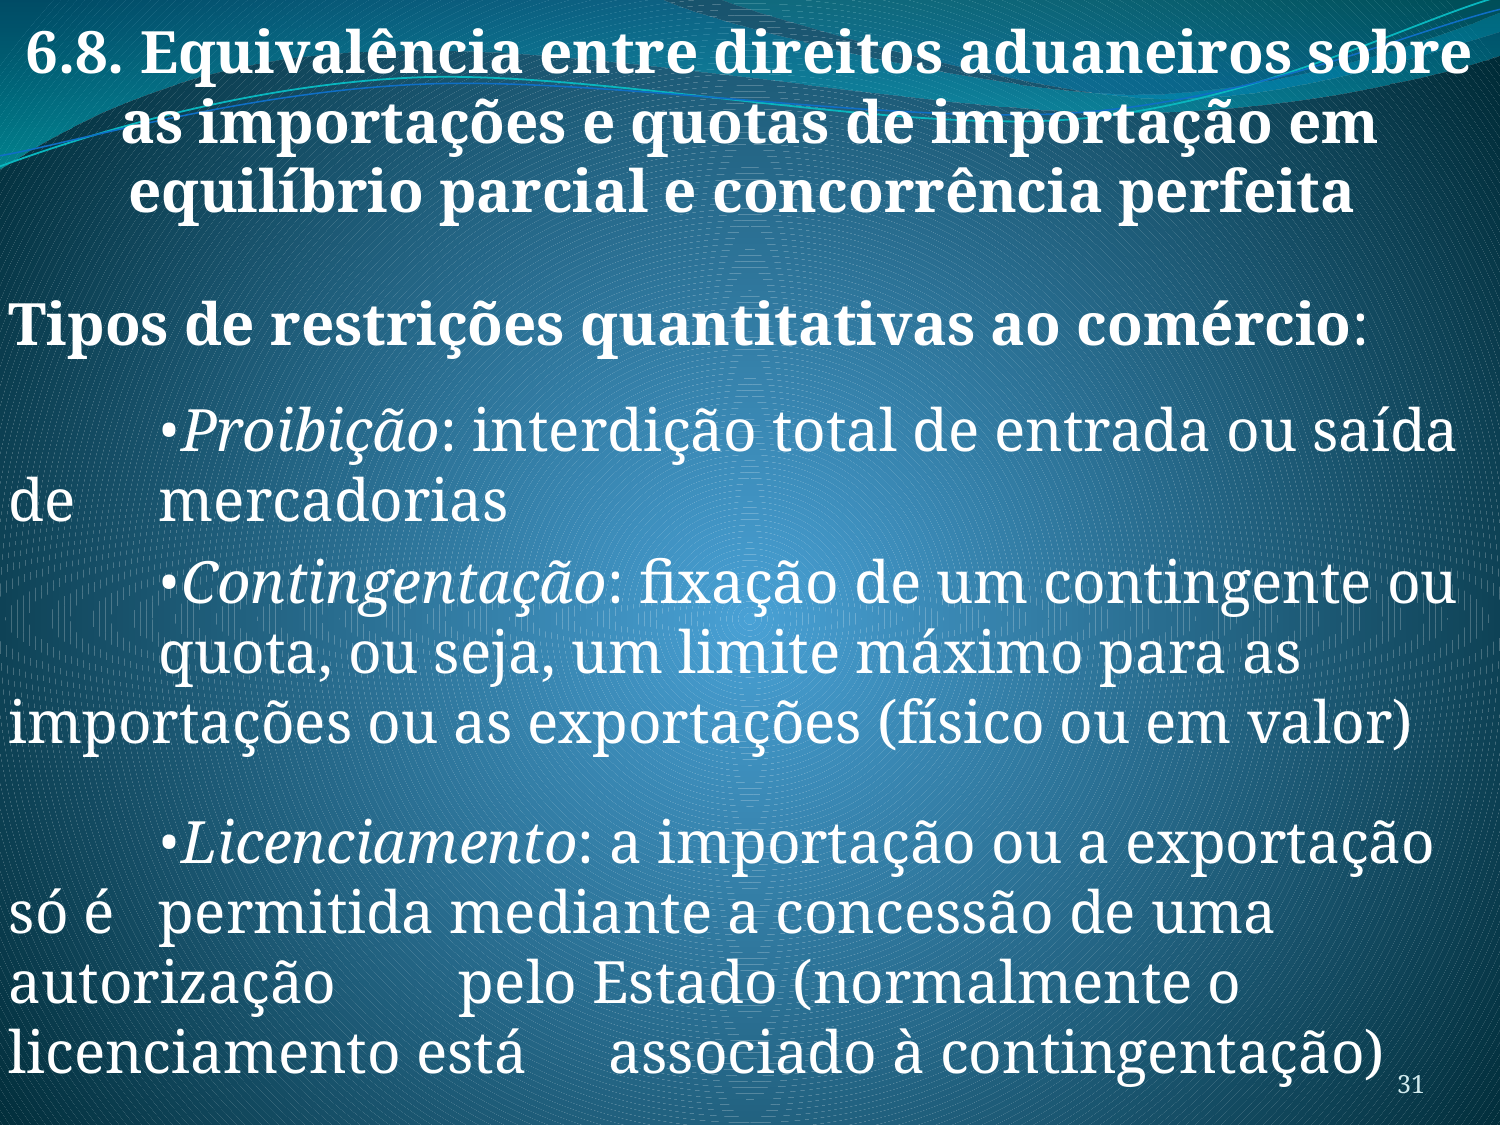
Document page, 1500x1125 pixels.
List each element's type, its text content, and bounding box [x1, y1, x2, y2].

text_box Tipos de restrições quantitativas ao comércio: [0, 279, 1494, 365]
text_box •Licenciamento: a importação ou a exportação só é permitida mediante a concessão de uma autorização pelo Estado (normalmente o licenciamento está associado à contingentação) [0, 797, 1494, 1093]
text_box [0, 0, 1500, 75]
text_box 6.8. Equivalência entre direitos aduaneiros sobre as importações e quotas de importação em equilíbrio parcial e concorrência perfeita [0, 88, 1500, 232]
text_box •Proibição: interdição total de entrada ou saída de mercadorias [0, 386, 1494, 537]
text_box •Contingentação: fixação de um contingente ou quota, ou seja, um limite máximo para as importações ou as exportações (físico ou em valor) [0, 537, 1494, 797]
slide_number 31 [1299, 1093, 1425, 1103]
text_box 6.8. Equivalência entre direitos aduaneiros sobre as importações e quotas de importação em equilíbrio parcial e concorrência perfeita [0, 75, 1500, 87]
